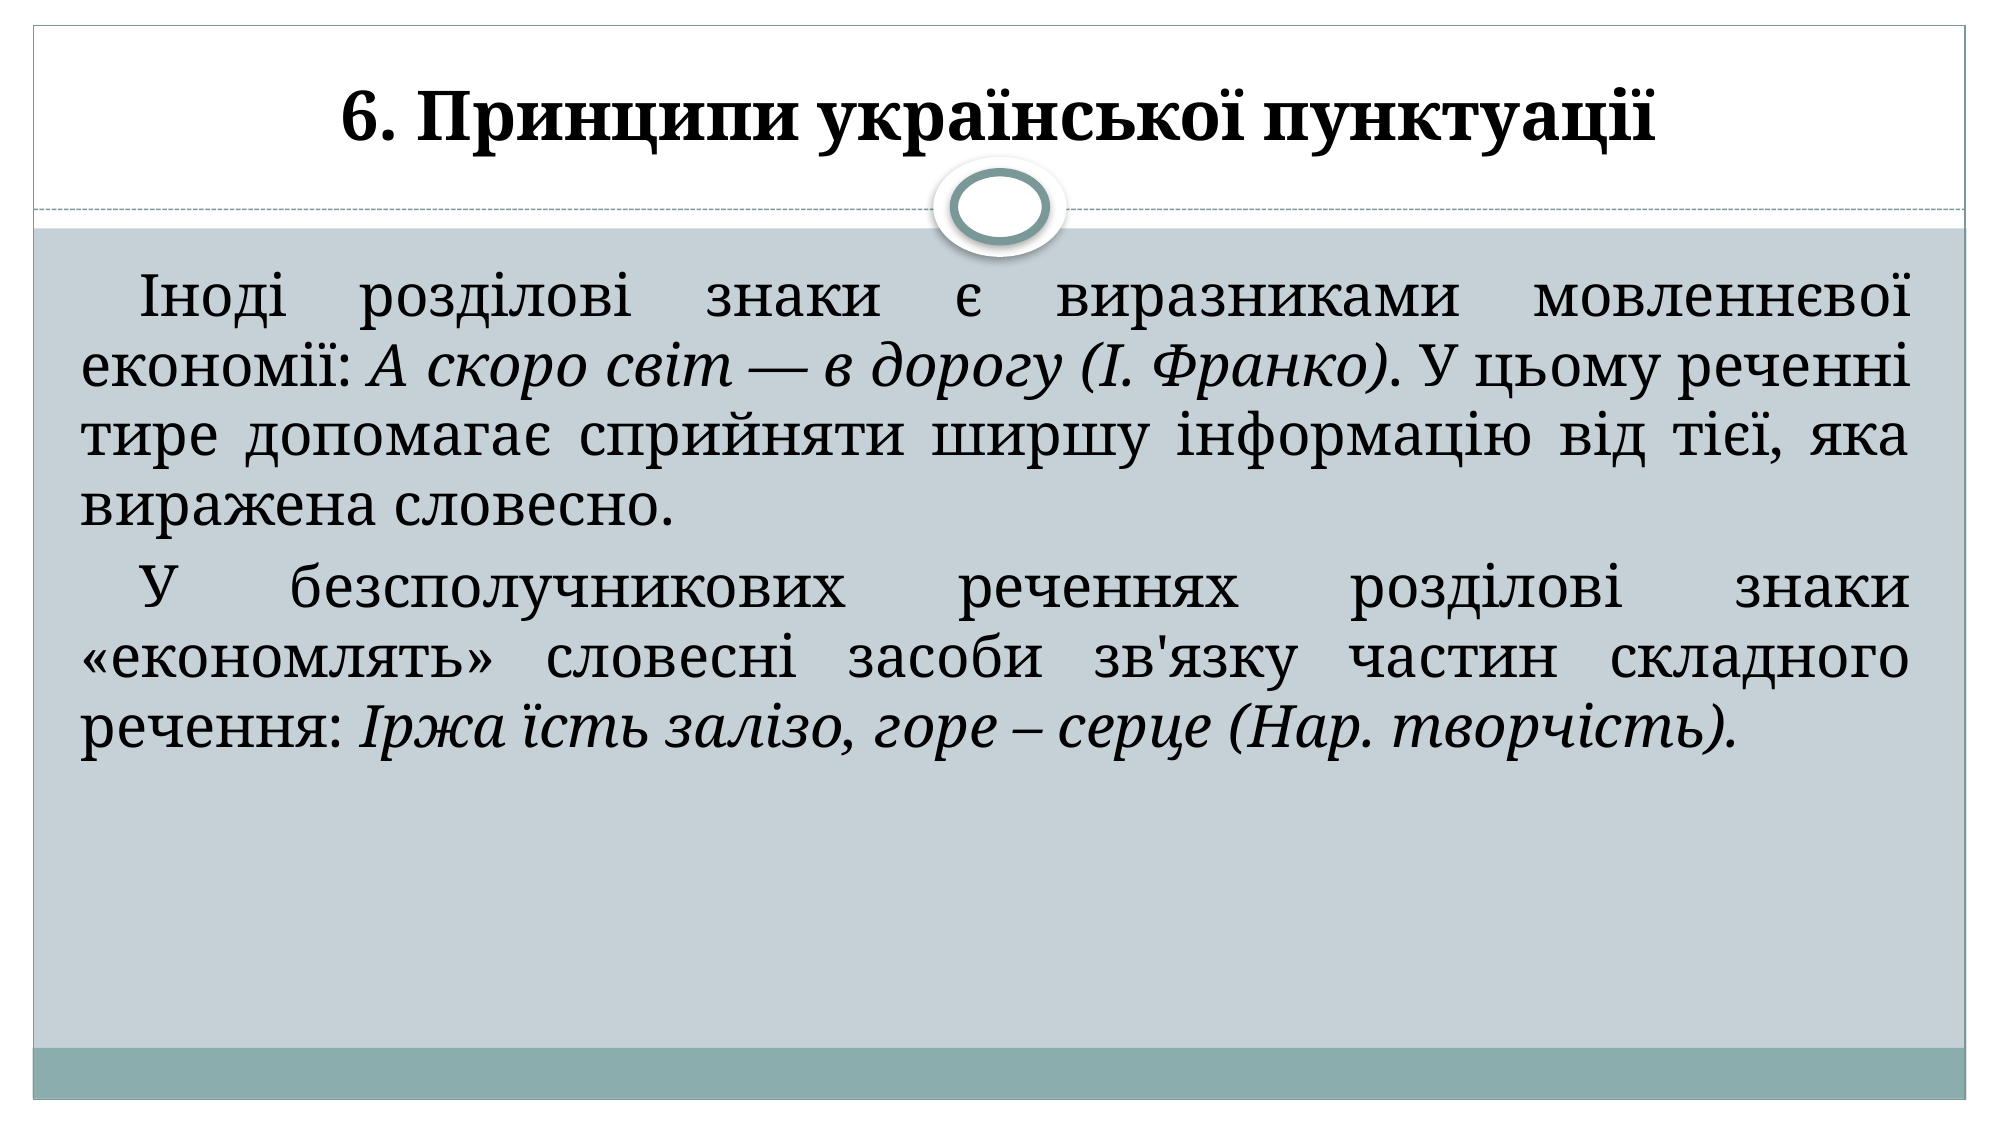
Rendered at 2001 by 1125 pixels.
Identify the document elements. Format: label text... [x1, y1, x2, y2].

title 6. Принципи української пунктуації [66, 37, 1933, 327]
list Іноді розділові знаки є виразниками мовленнєвої економії: А скоро світ — в дорогу (І. Франко). У цьому реченні тире допомагає сприйняти ширшу інформацію від тієї, яка виражена словесно. У безсполучникових реченнях розділові знаки «економлять» словесні засоби зв'язку частин складного речення: Іржа їсть залізо, горе – серце (Нар. творчість). [66, 250, 1926, 1001]
